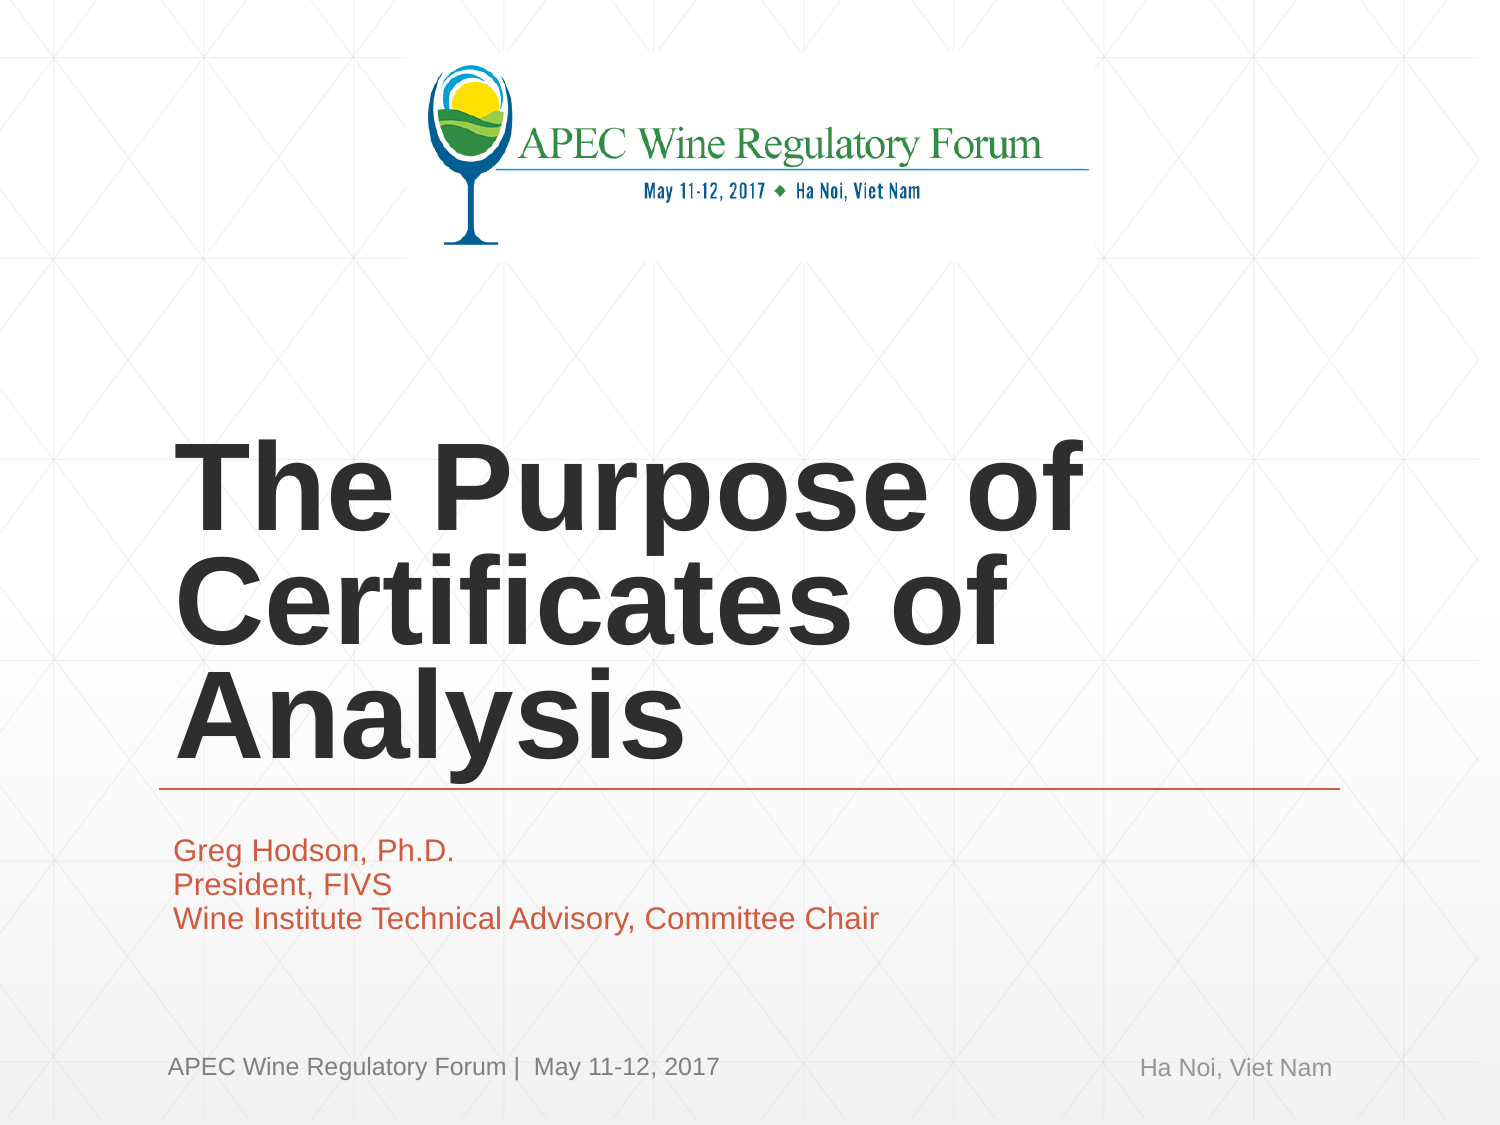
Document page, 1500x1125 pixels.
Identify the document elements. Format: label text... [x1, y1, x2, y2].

subtitle Greg Hodson, Ph.D. President, FIVS Wine Institute Technical Advisory, Committee Chair [158, 827, 1006, 973]
picture [406, 52, 1095, 262]
title The Purpose of Certificates of Analysis [159, 313, 1341, 790]
